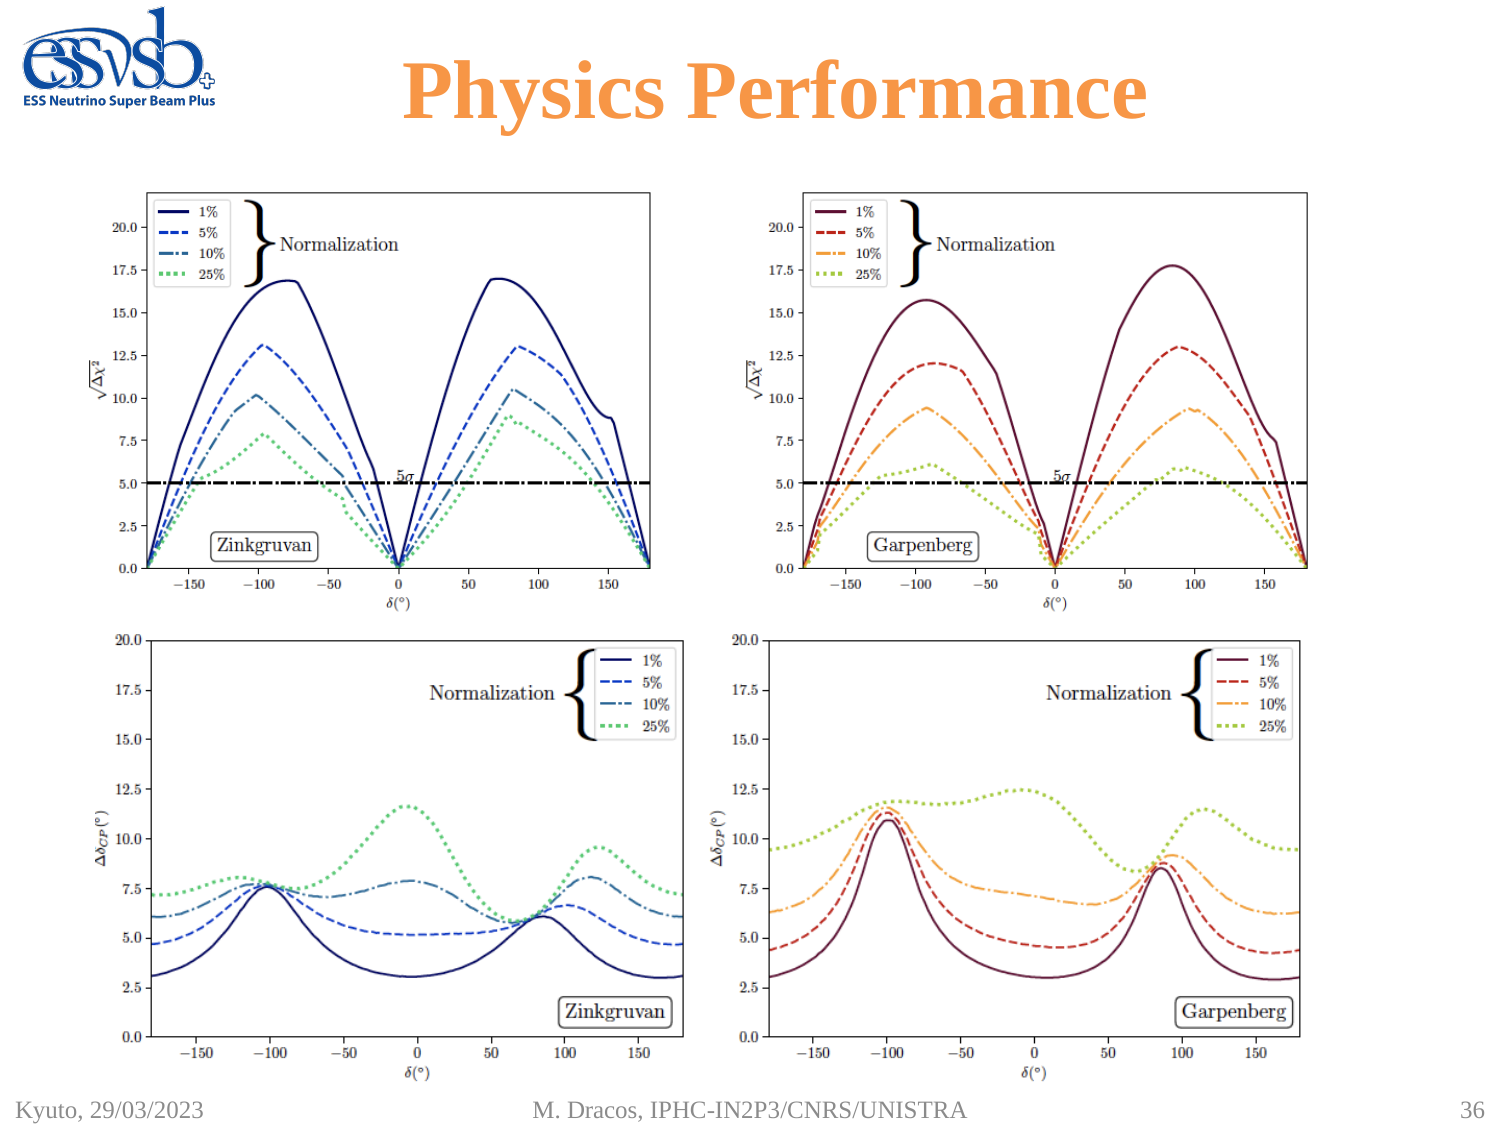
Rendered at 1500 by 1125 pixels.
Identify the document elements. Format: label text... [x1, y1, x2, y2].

picture [85, 184, 1315, 1097]
title Physics Performance [212, 27, 1339, 144]
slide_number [0, 1092, 305, 1125]
slide_number 36 [1338, 1092, 1500, 1125]
footer M. Dracos, IPHC-IN2P3/CNRS/UNISTRA [453, 1104, 1047, 1125]
